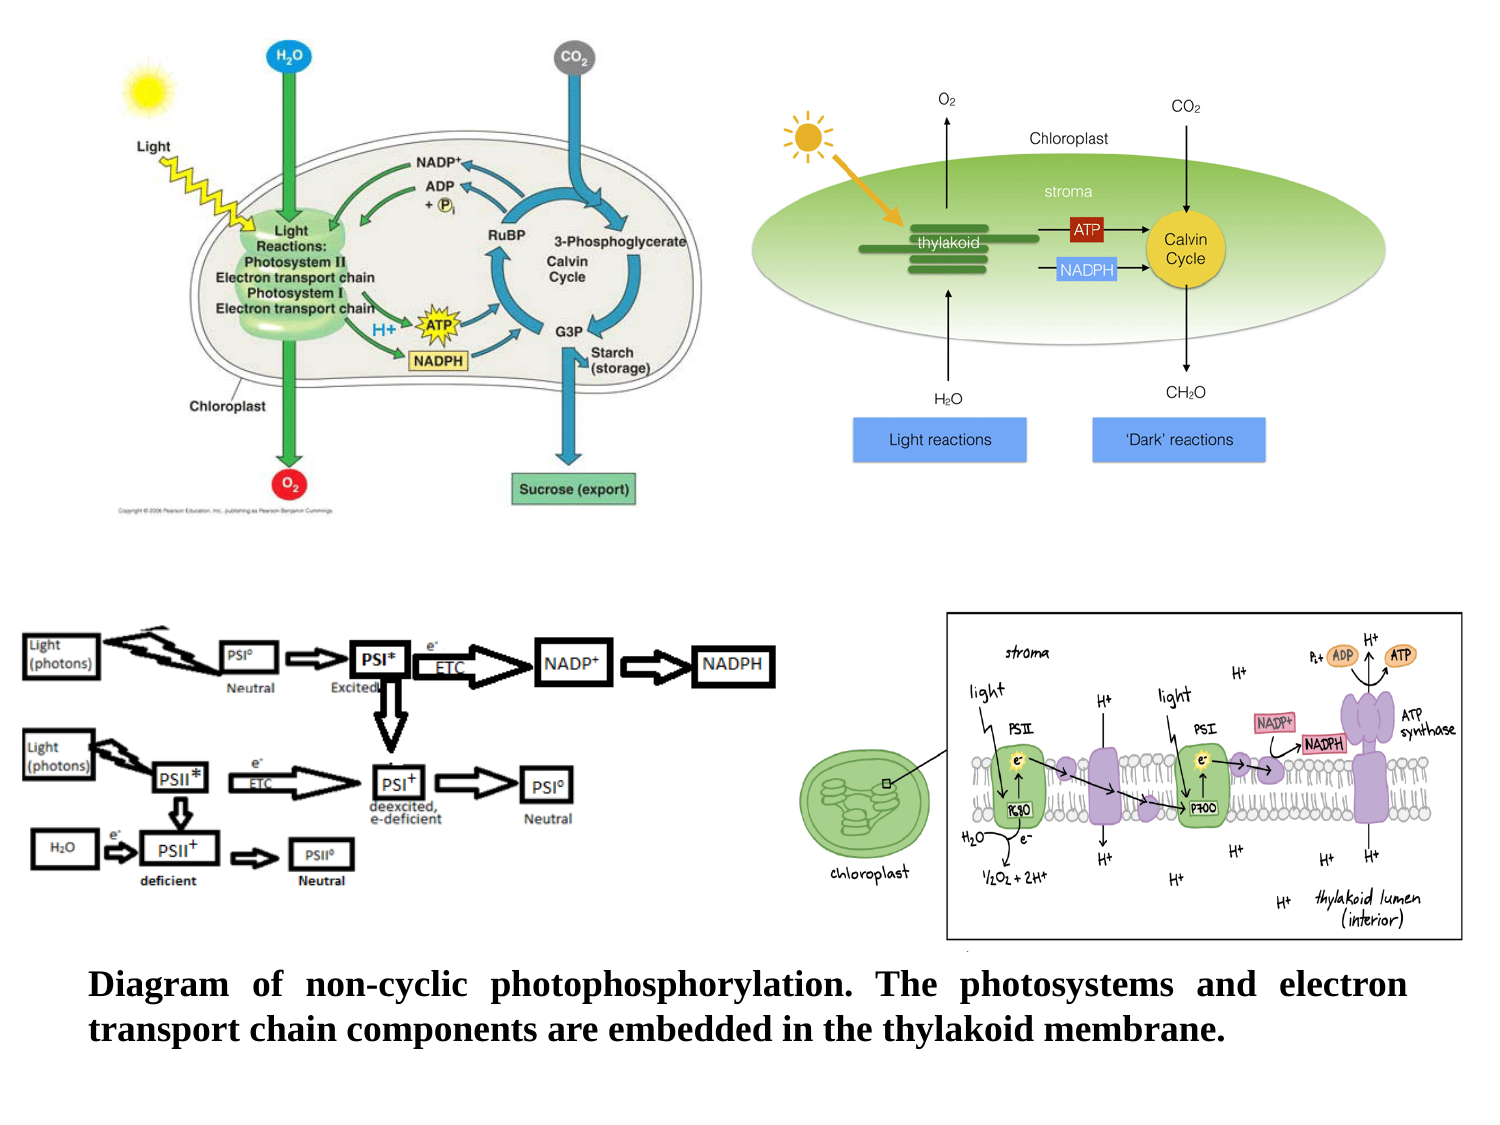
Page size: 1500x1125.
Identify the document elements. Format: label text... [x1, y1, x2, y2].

text_box Diagram of non-cyclic photophosphorylation. The photosystems and electron transport chain components are embedded in the thylakoid membrane. [73, 952, 1424, 1057]
picture [749, 92, 1388, 464]
picture [13, 599, 1468, 953]
picture [116, 38, 705, 518]
